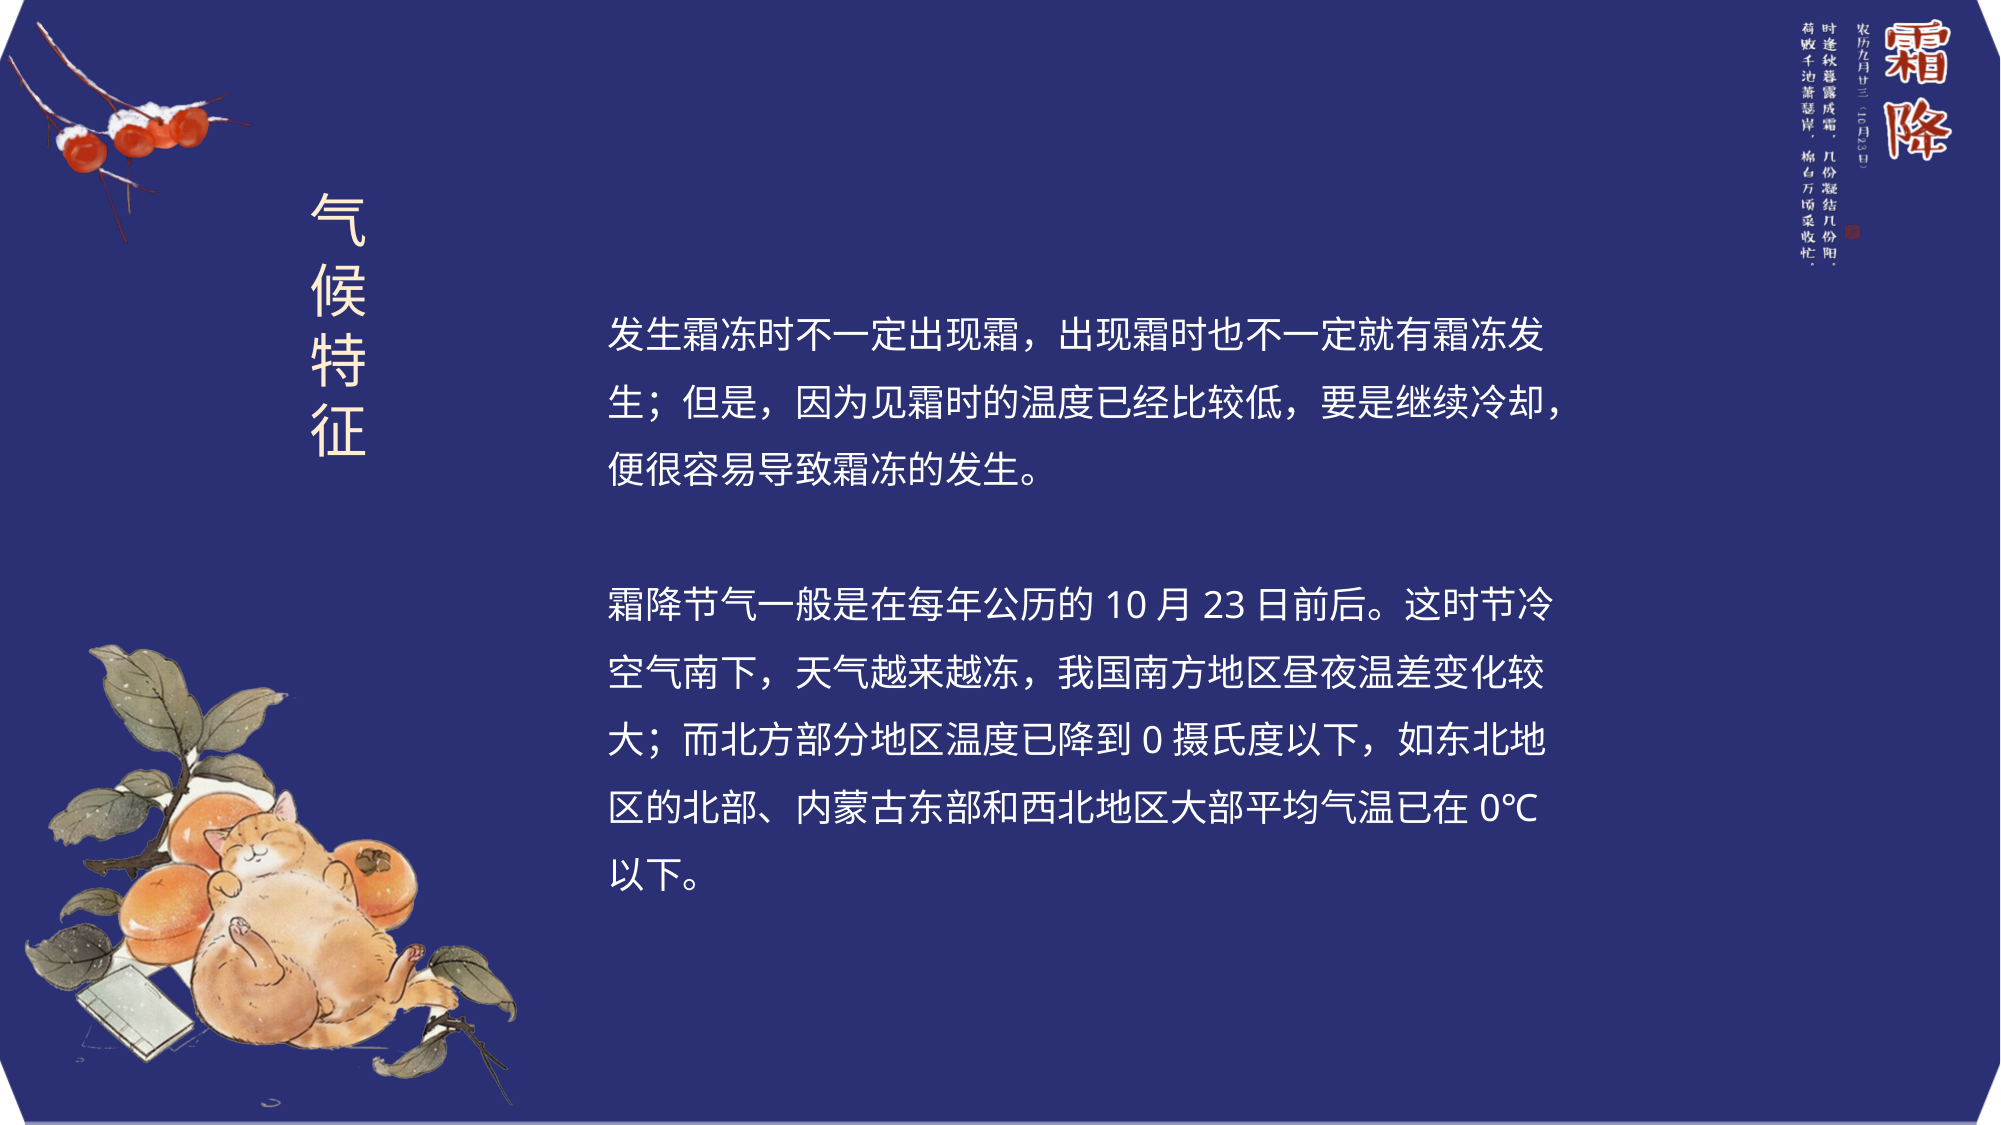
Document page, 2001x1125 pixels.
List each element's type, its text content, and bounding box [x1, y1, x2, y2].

text_box 气候特征 [295, 177, 420, 472]
picture [0, 0, 2001, 1125]
text_box 发生霜冻时不一定出现霜，出现霜时也不一定就有霜冻发生；但是，因为见霜时的温度已经比较低，要是继续冷却，便很容易导致霜冻的发生。 霜降节气一般是在每年公历的10月23日前后。这时节冷空气南下，天气越来越冻，我国南方地区昼夜温差变化较大；而北方部分地区温度已降到0摄氏度以下，如东北地区的北部、内蒙古东部和西北地区大部平均气温已在0℃以下。 [593, 281, 1584, 904]
